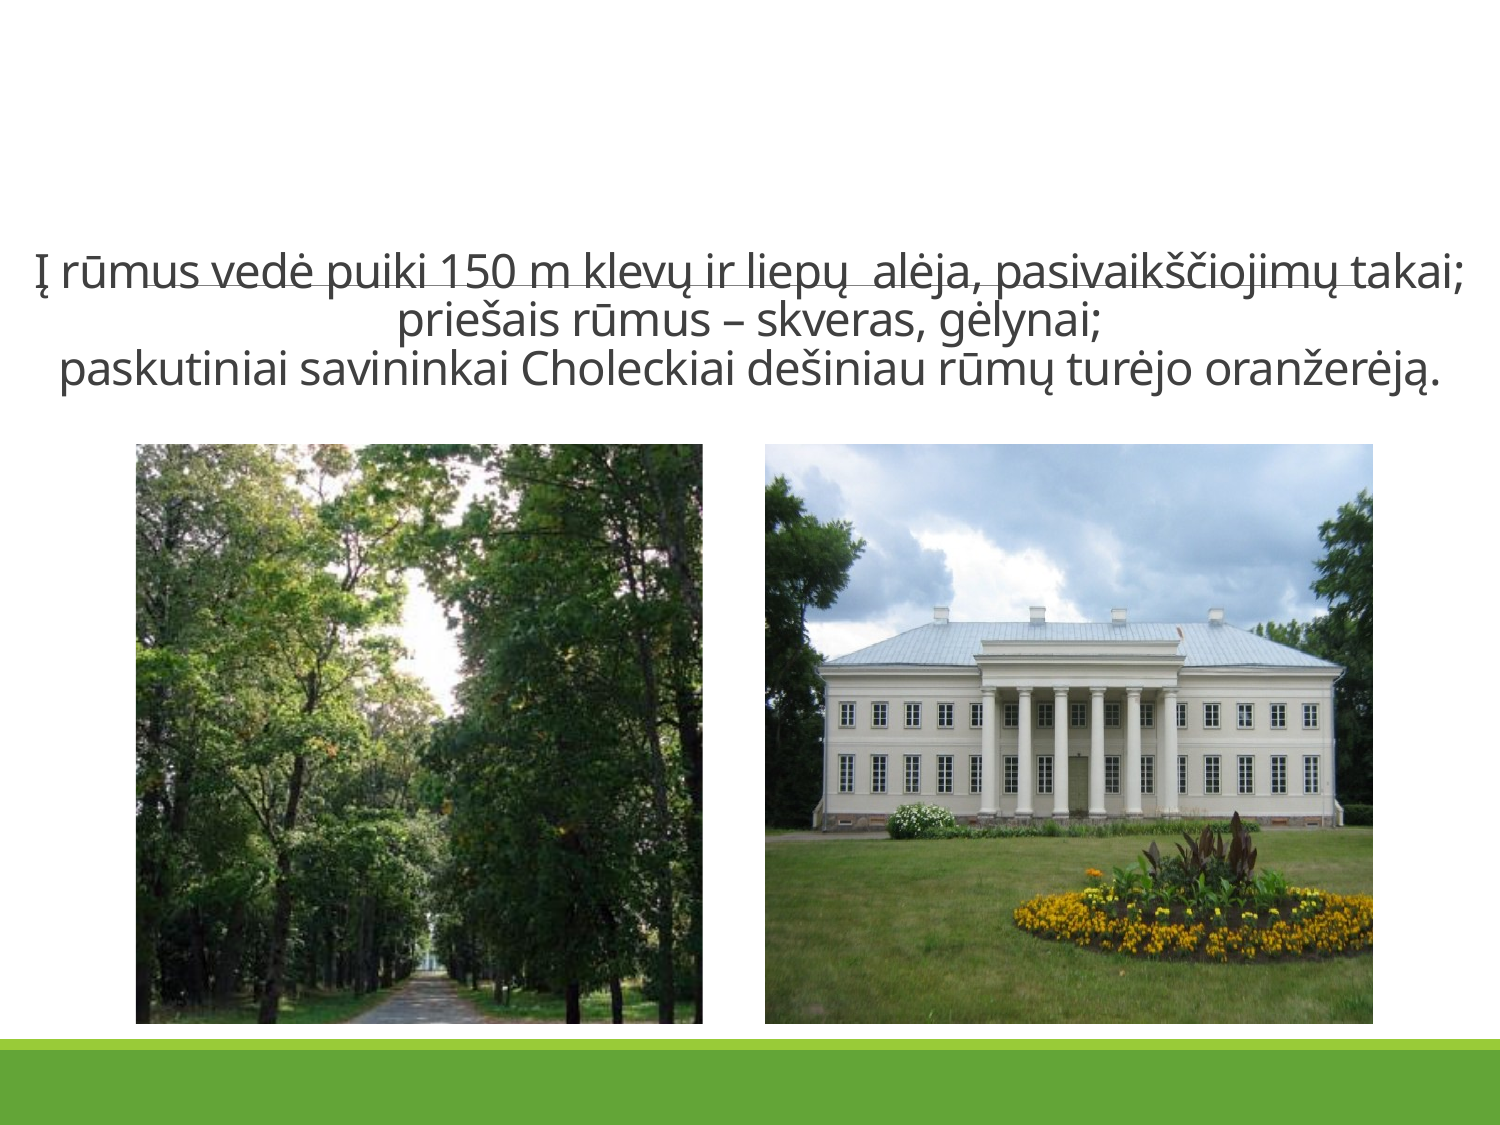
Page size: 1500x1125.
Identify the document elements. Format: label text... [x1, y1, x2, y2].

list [135, 443, 704, 1024]
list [764, 443, 1373, 1024]
title Į rūmus vedė puiki 150 m klevų ir liepų alėja, pasivaikščiojimų takai; priešais rūmus – skveras, gėlynai; paskutiniai savininkai Choleckiai dešiniau rūmų turėjo oranžerėją. [17, 47, 1483, 445]
